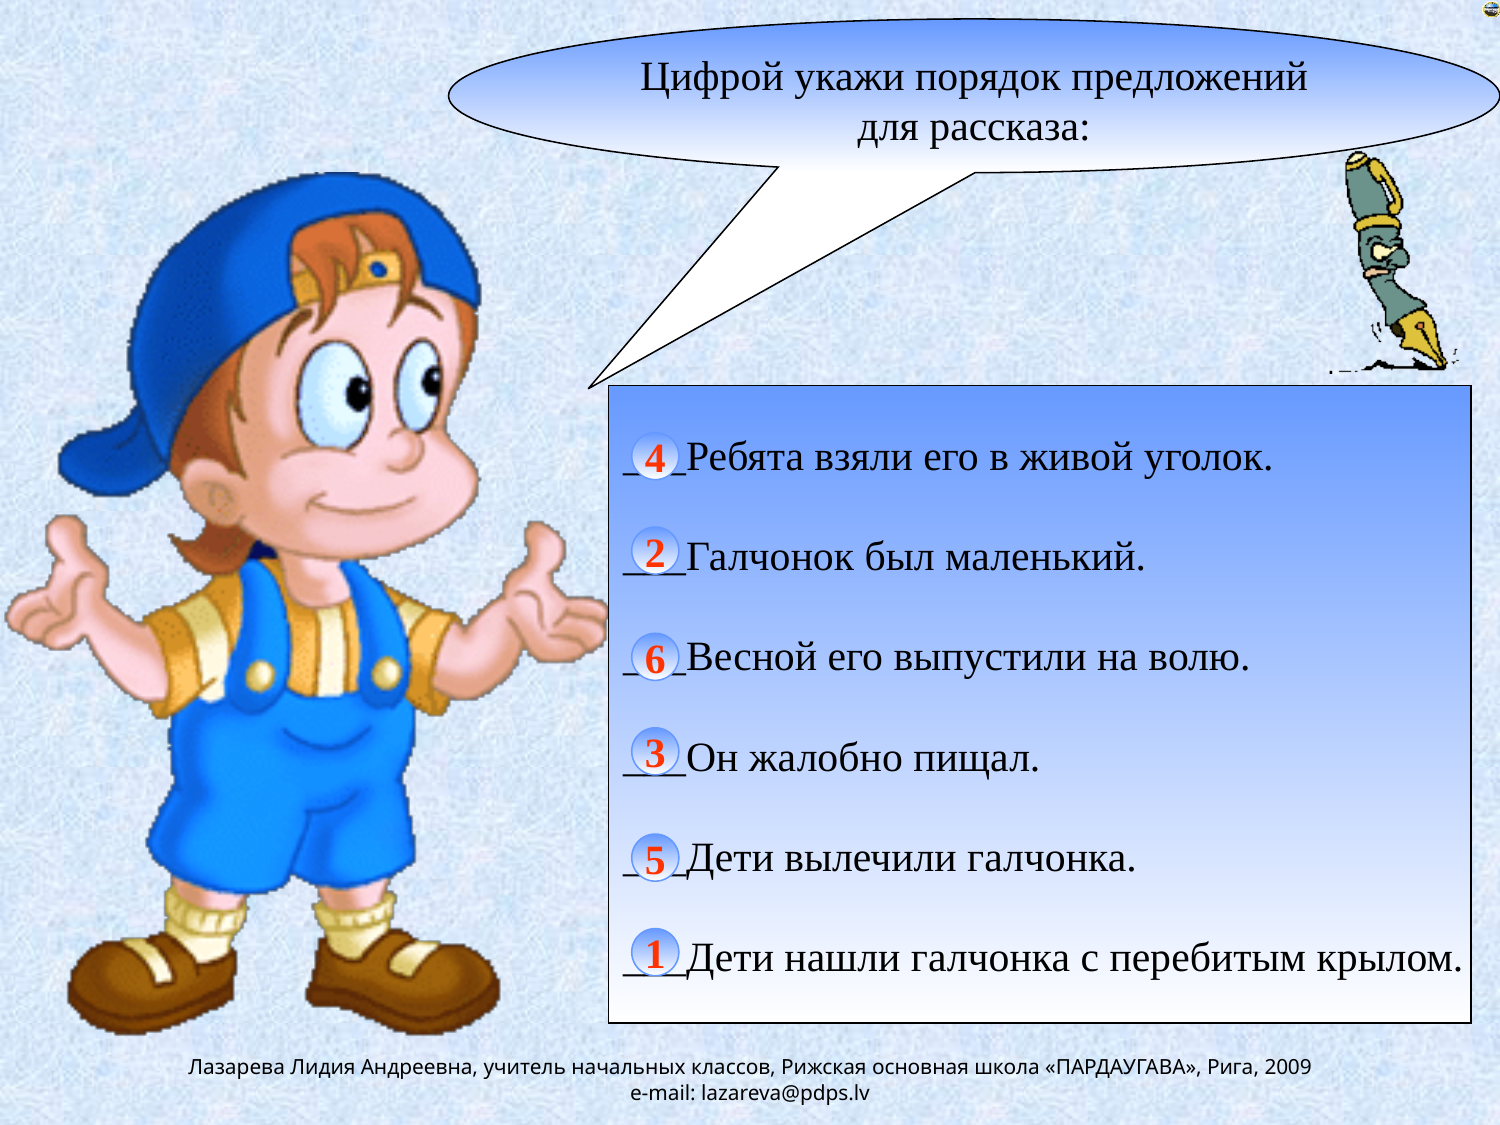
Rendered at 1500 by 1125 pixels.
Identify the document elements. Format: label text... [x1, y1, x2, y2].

text_box 2 [631, 527, 679, 575]
text_box Цифрой укажи порядок предложений для рассказа: [448, 18, 1500, 366]
text_box 6 [631, 633, 679, 681]
text_box 4 [631, 432, 679, 480]
text_box ___Ребята взяли его в живой уголок. ___Галчонок был маленький. ___Весной его выпустили на волю. ___Он жалобно пищал. ___Дети вылечили галчонка. ___Дети нашли галчонка с перебитым крылом. [629, 385, 1471, 1024]
text_box 3 [631, 727, 679, 775]
text_box 5 [631, 834, 679, 882]
picture [0, 0, 1500, 1125]
text_box 1 [631, 928, 679, 976]
